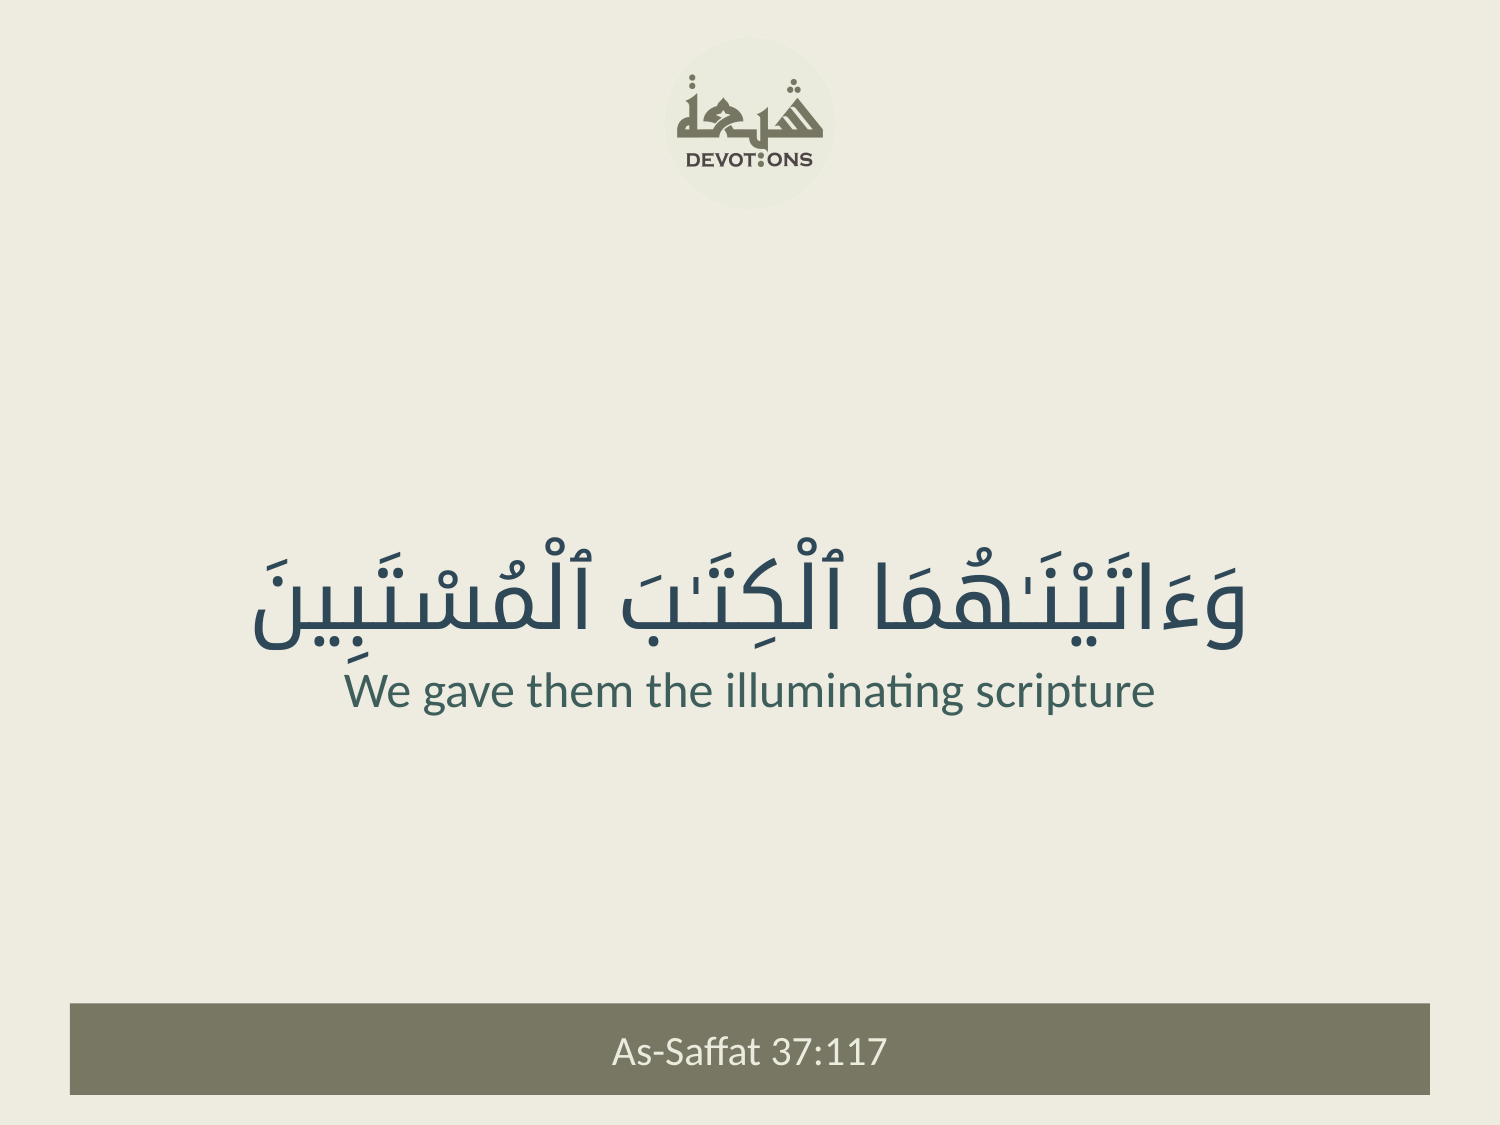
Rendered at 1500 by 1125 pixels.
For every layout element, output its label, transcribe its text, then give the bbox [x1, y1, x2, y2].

list وَءَاتَيْنَـٰهُمَا ٱلْكِتَـٰبَ ٱلْمُسْتَبِينَ We gave them the illuminating scripture [69, 203, 1430, 1003]
list As-Saffat 37:117 [69, 1003, 1430, 1095]
picture [656, 29, 844, 203]
